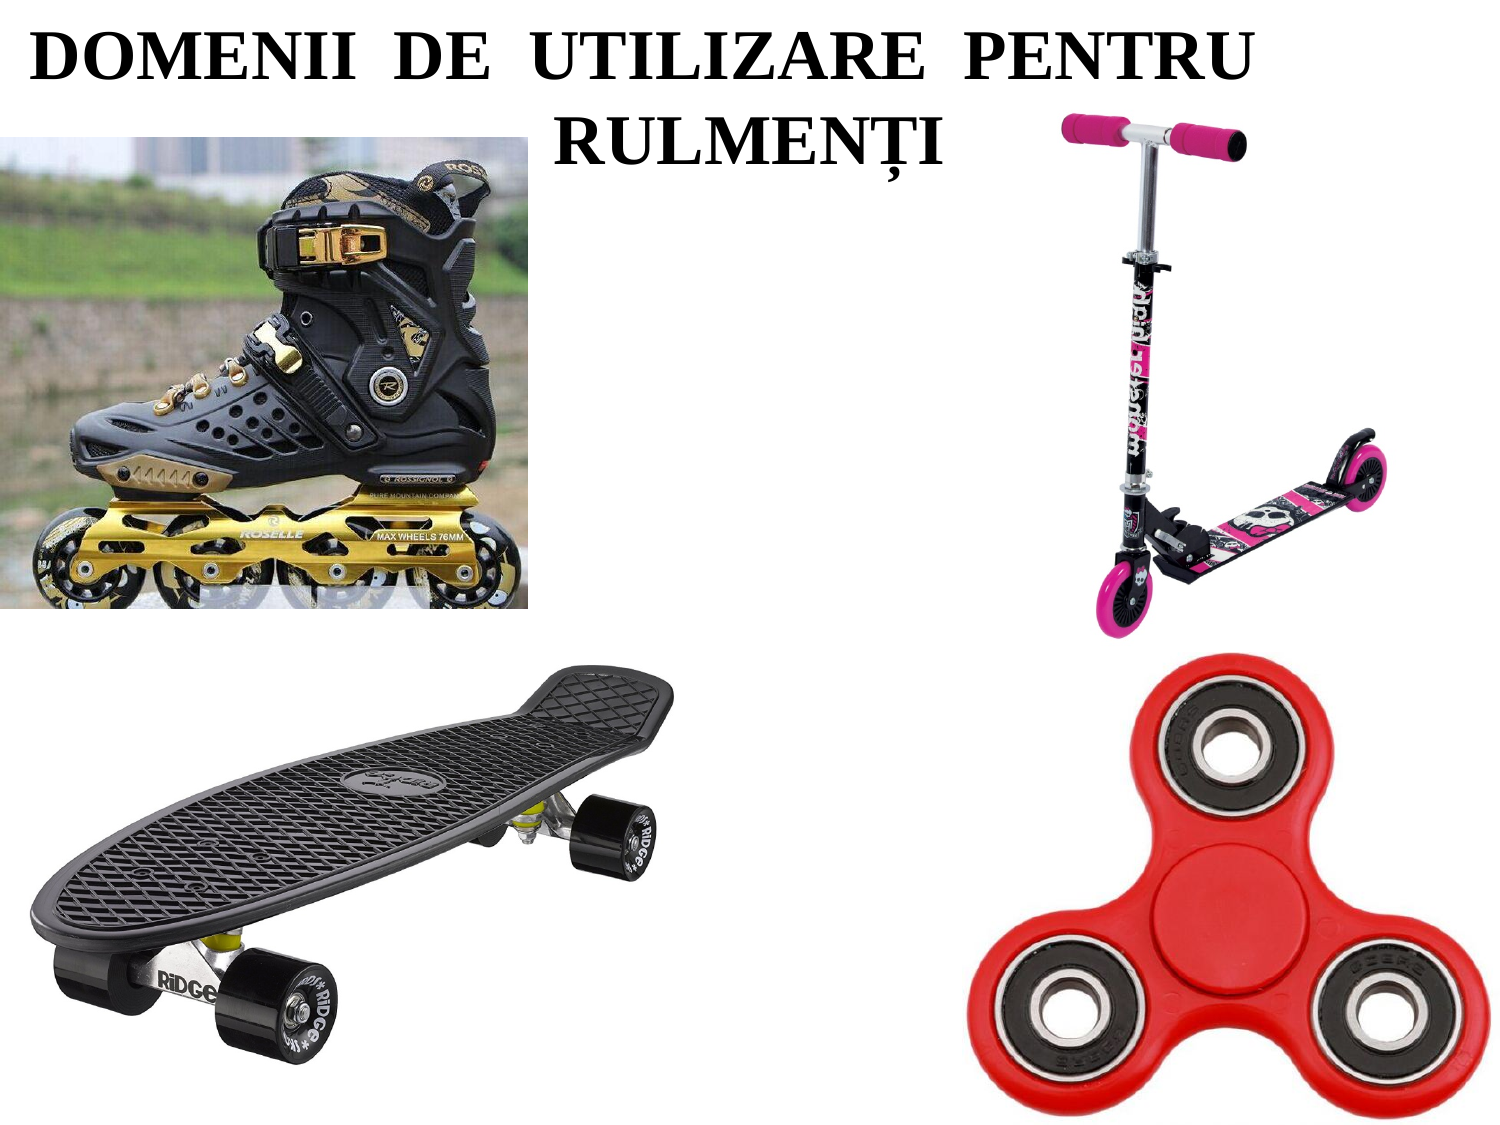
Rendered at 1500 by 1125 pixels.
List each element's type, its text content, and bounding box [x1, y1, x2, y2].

picture [0, 137, 688, 1125]
picture [948, 99, 1500, 1125]
title DOMENII DE UTILIZARE PENTRU RULMENȚI [0, 0, 1500, 188]
